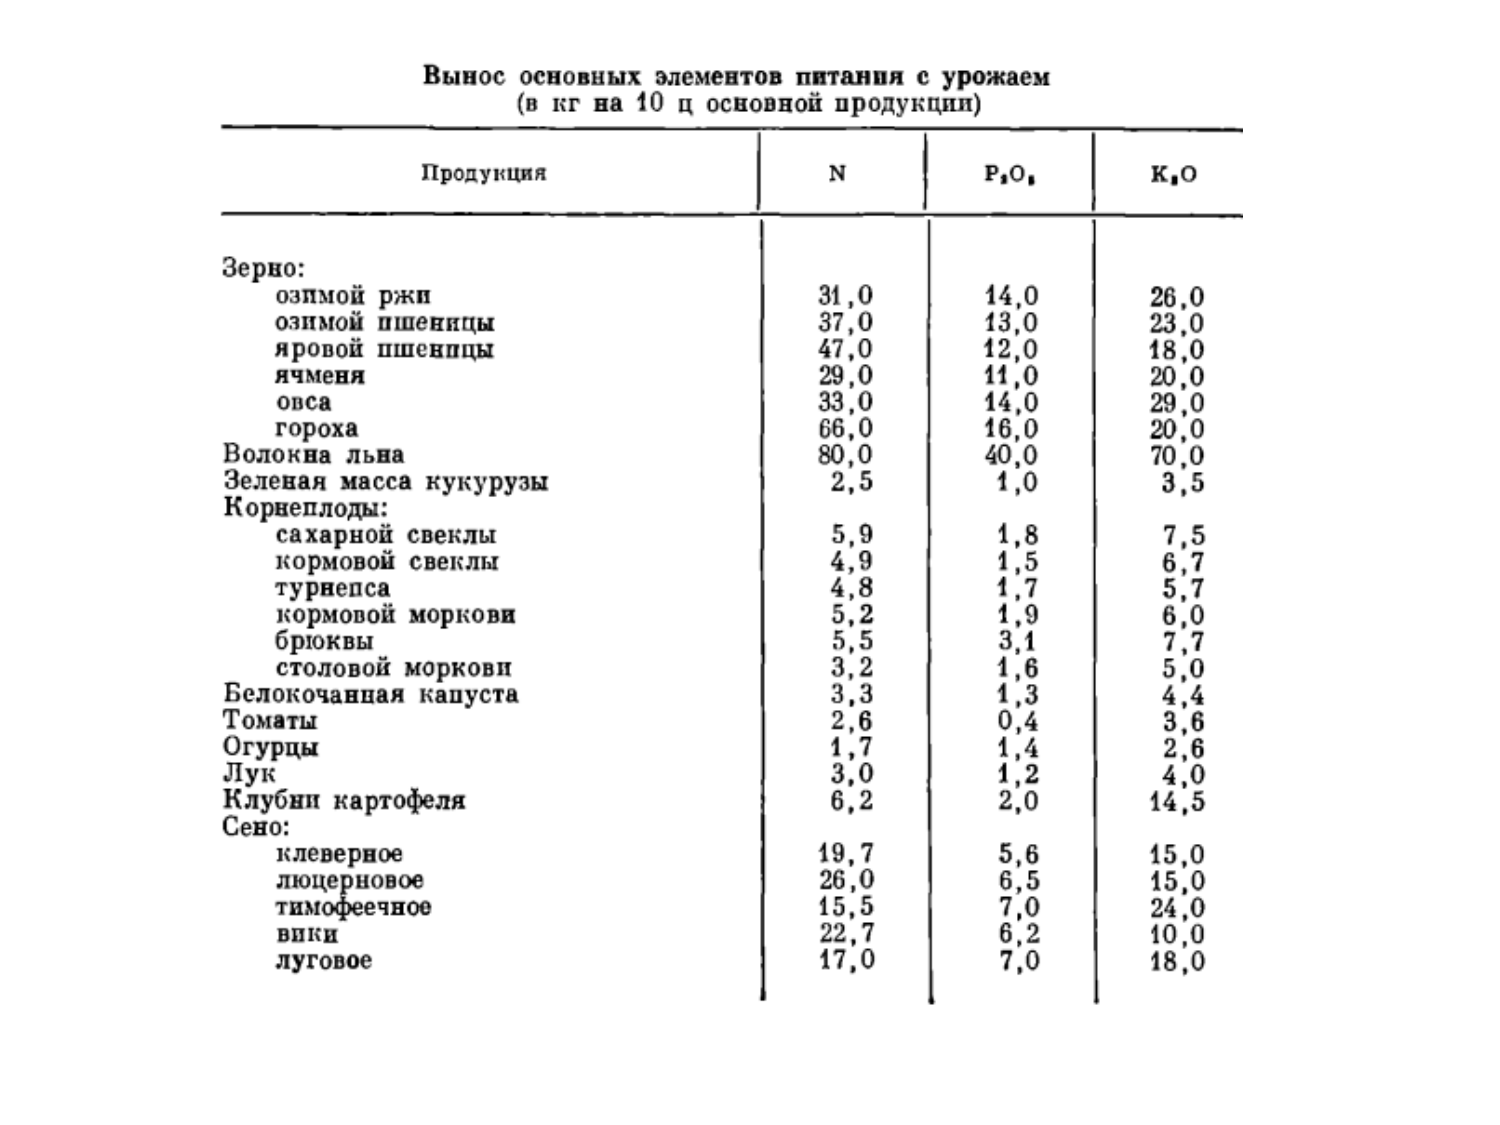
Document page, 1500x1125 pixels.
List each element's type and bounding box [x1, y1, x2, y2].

picture [175, 58, 1243, 1016]
